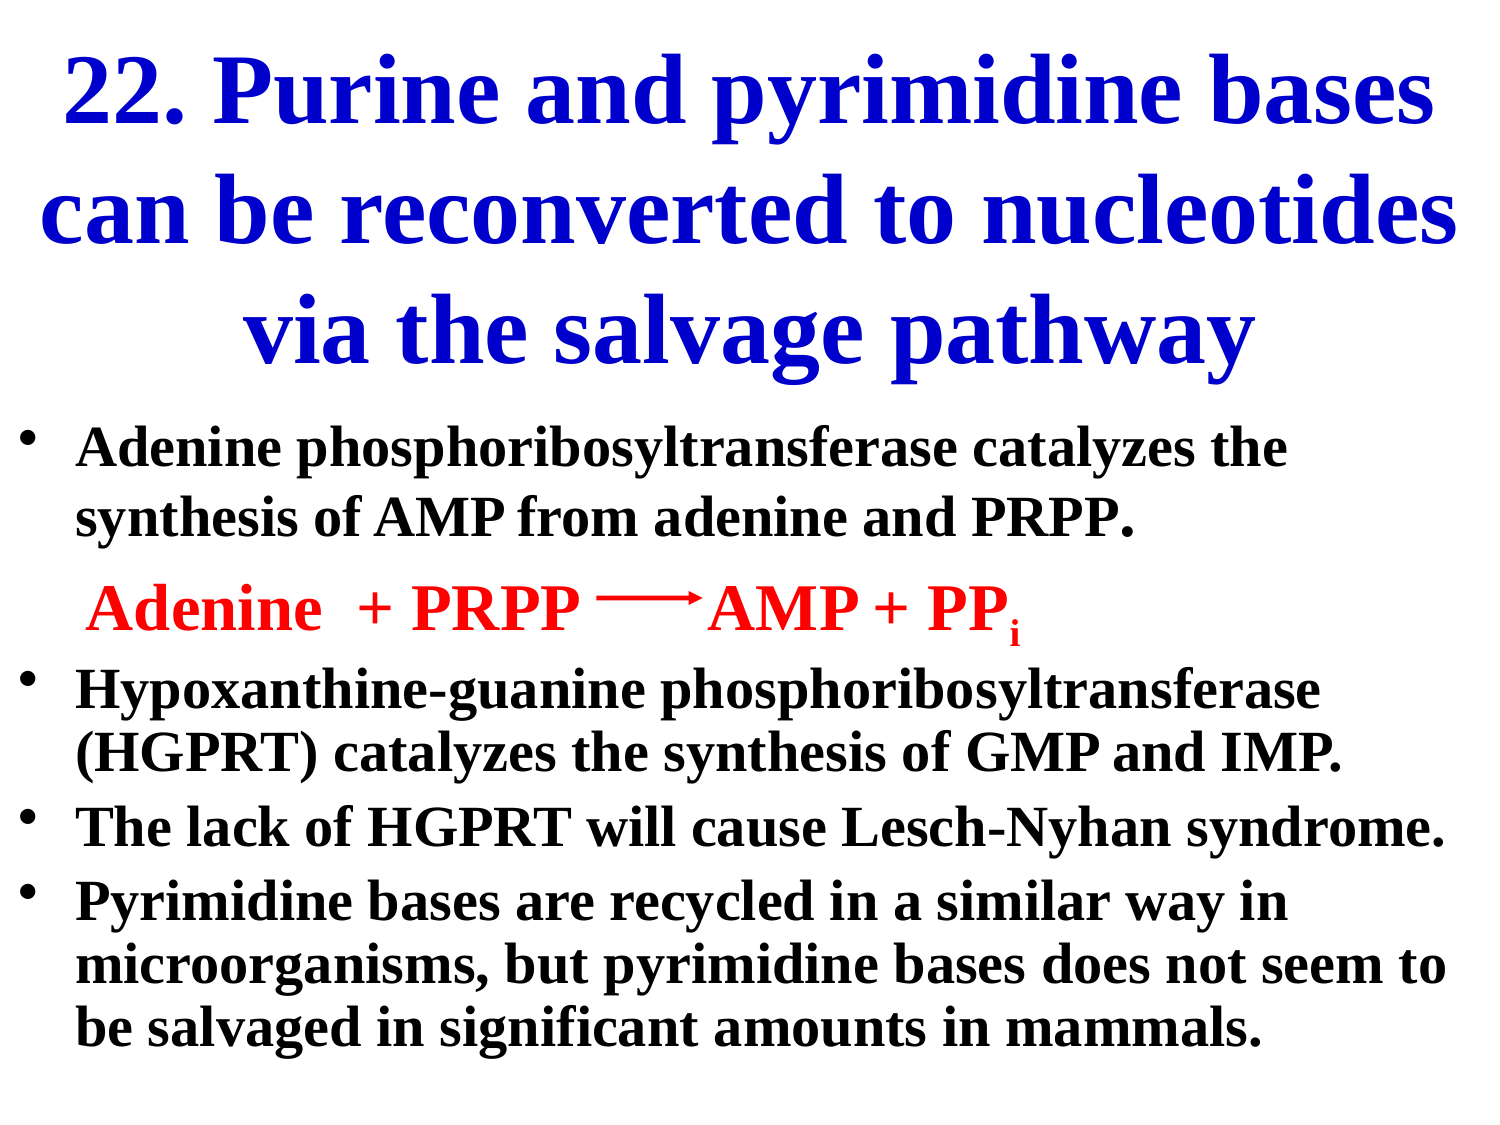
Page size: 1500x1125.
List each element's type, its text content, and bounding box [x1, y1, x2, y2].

text_box [596, 591, 703, 605]
list Adenine phosphoribosyltransferase catalyzes the synthesis of AMP from adenine and PRPP. Adenine + PRPP AMP + PPi Hypoxanthine-guanine phosphoribosyltransferase (HGPRT) catalyzes the synthesis of GMP and IMP. The lack of HGPRT will cause Lesch-Nyhan syndrome. Pyrimidine bases are recycled in a similar way in microorganisms, but pyrimidine bases does not seem to be salvaged in significant amounts in mammals. [3, 408, 1500, 1085]
title 22. Purine and pyrimidine bases can be reconverted to nucleotides via the salvage pathway [0, 109, 1500, 298]
